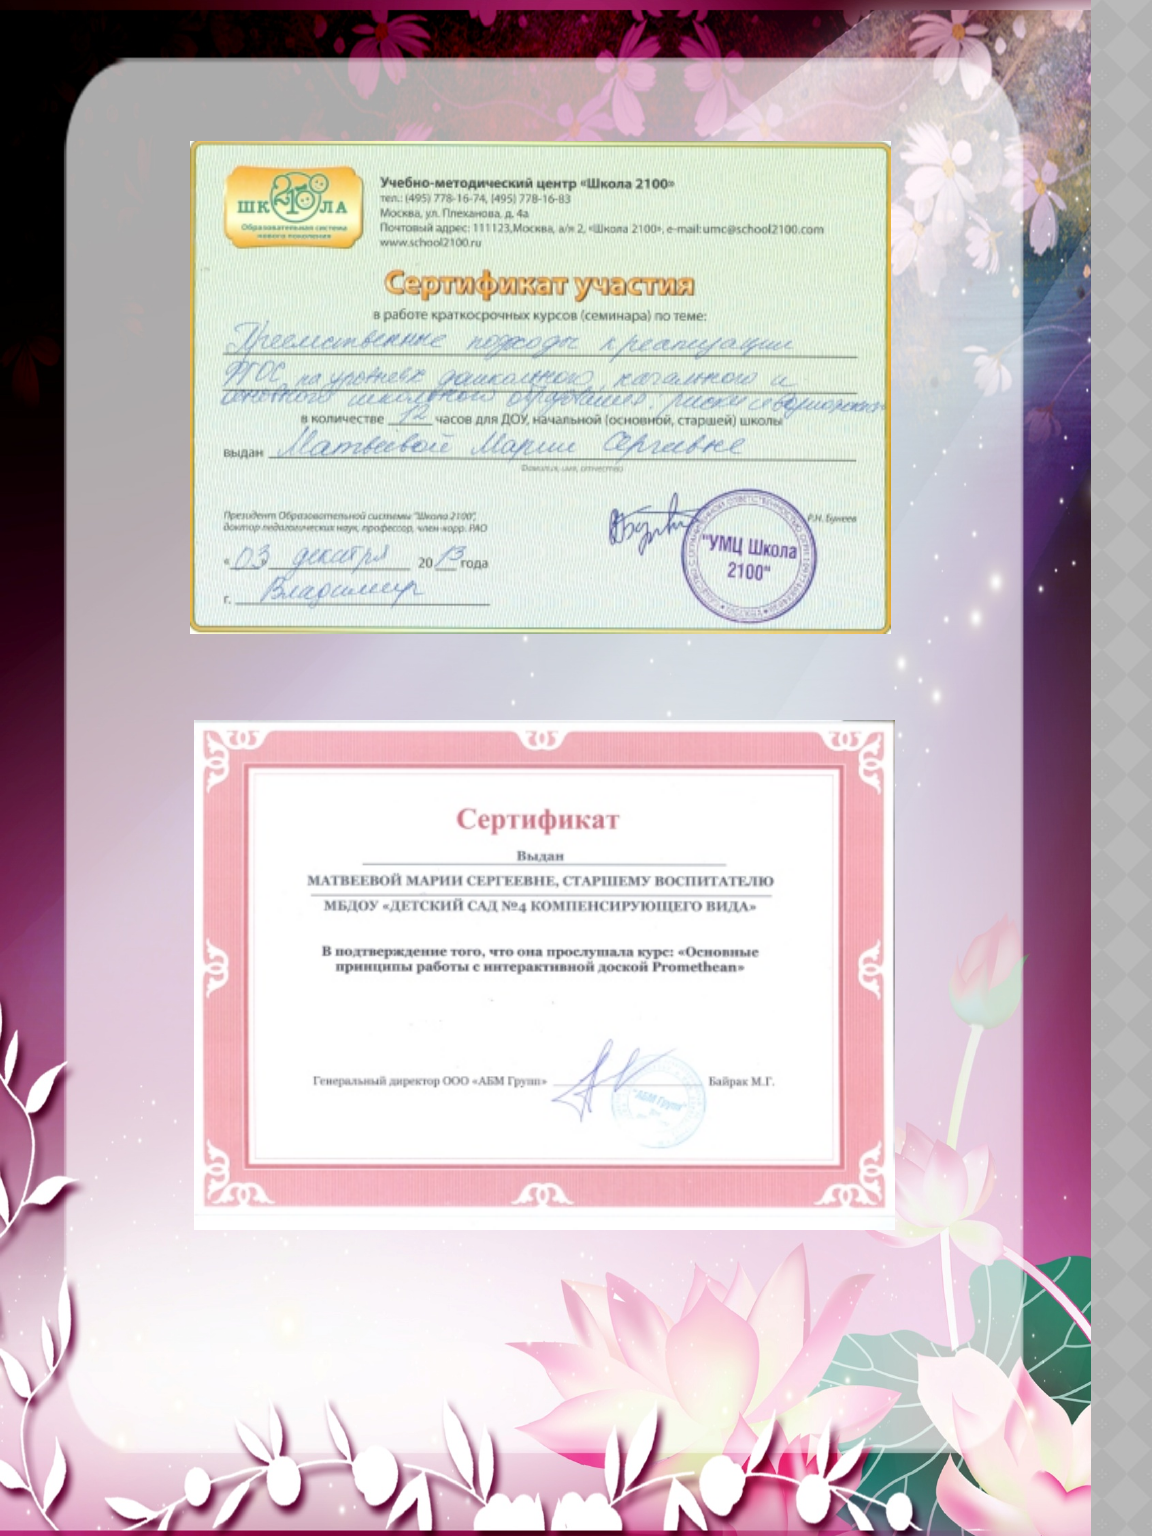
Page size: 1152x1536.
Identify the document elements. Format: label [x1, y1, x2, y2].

picture [194, 720, 896, 1231]
picture [190, 141, 892, 635]
list [0, 0, 1092, 1536]
